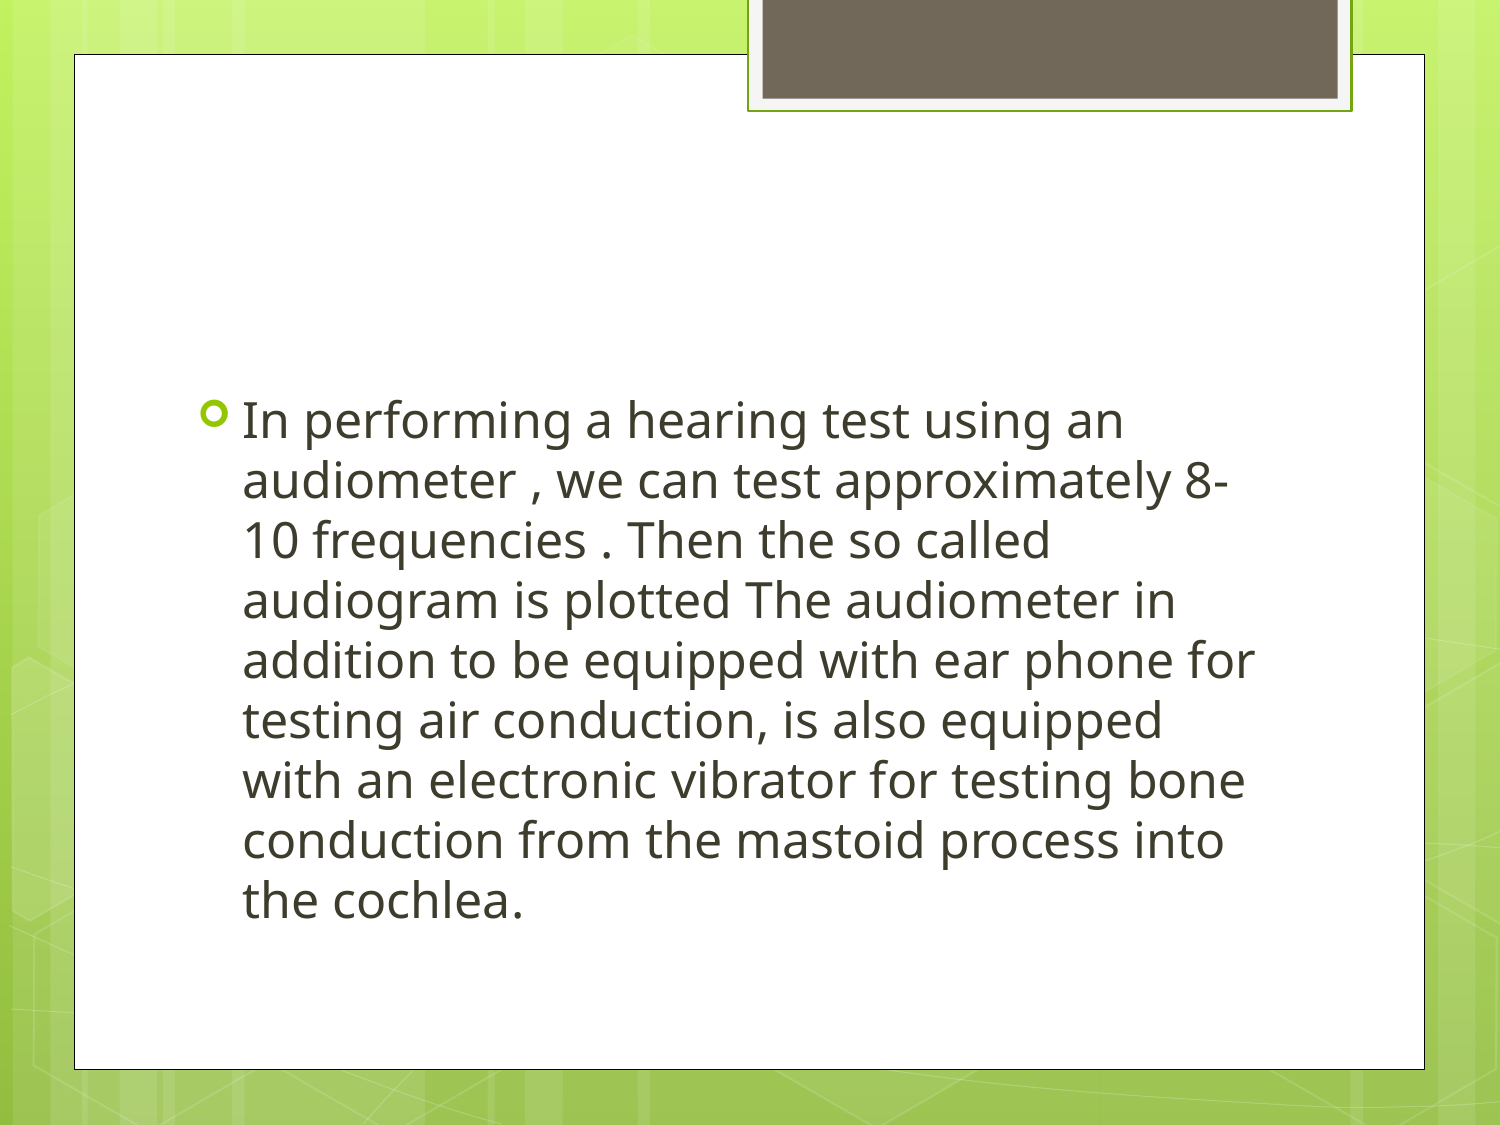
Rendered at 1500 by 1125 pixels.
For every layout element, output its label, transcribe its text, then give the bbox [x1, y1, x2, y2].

list In performing a hearing test using an audiometer , we can test approximately 8-10 frequencies . Then the so called audiogram is plotted The audiometer in addition to be equipped with ear phone for testing air conduction, is also equipped with an electronic vibrator for testing bone conduction from the mastoid process into the cochlea. [171, 381, 1283, 957]
